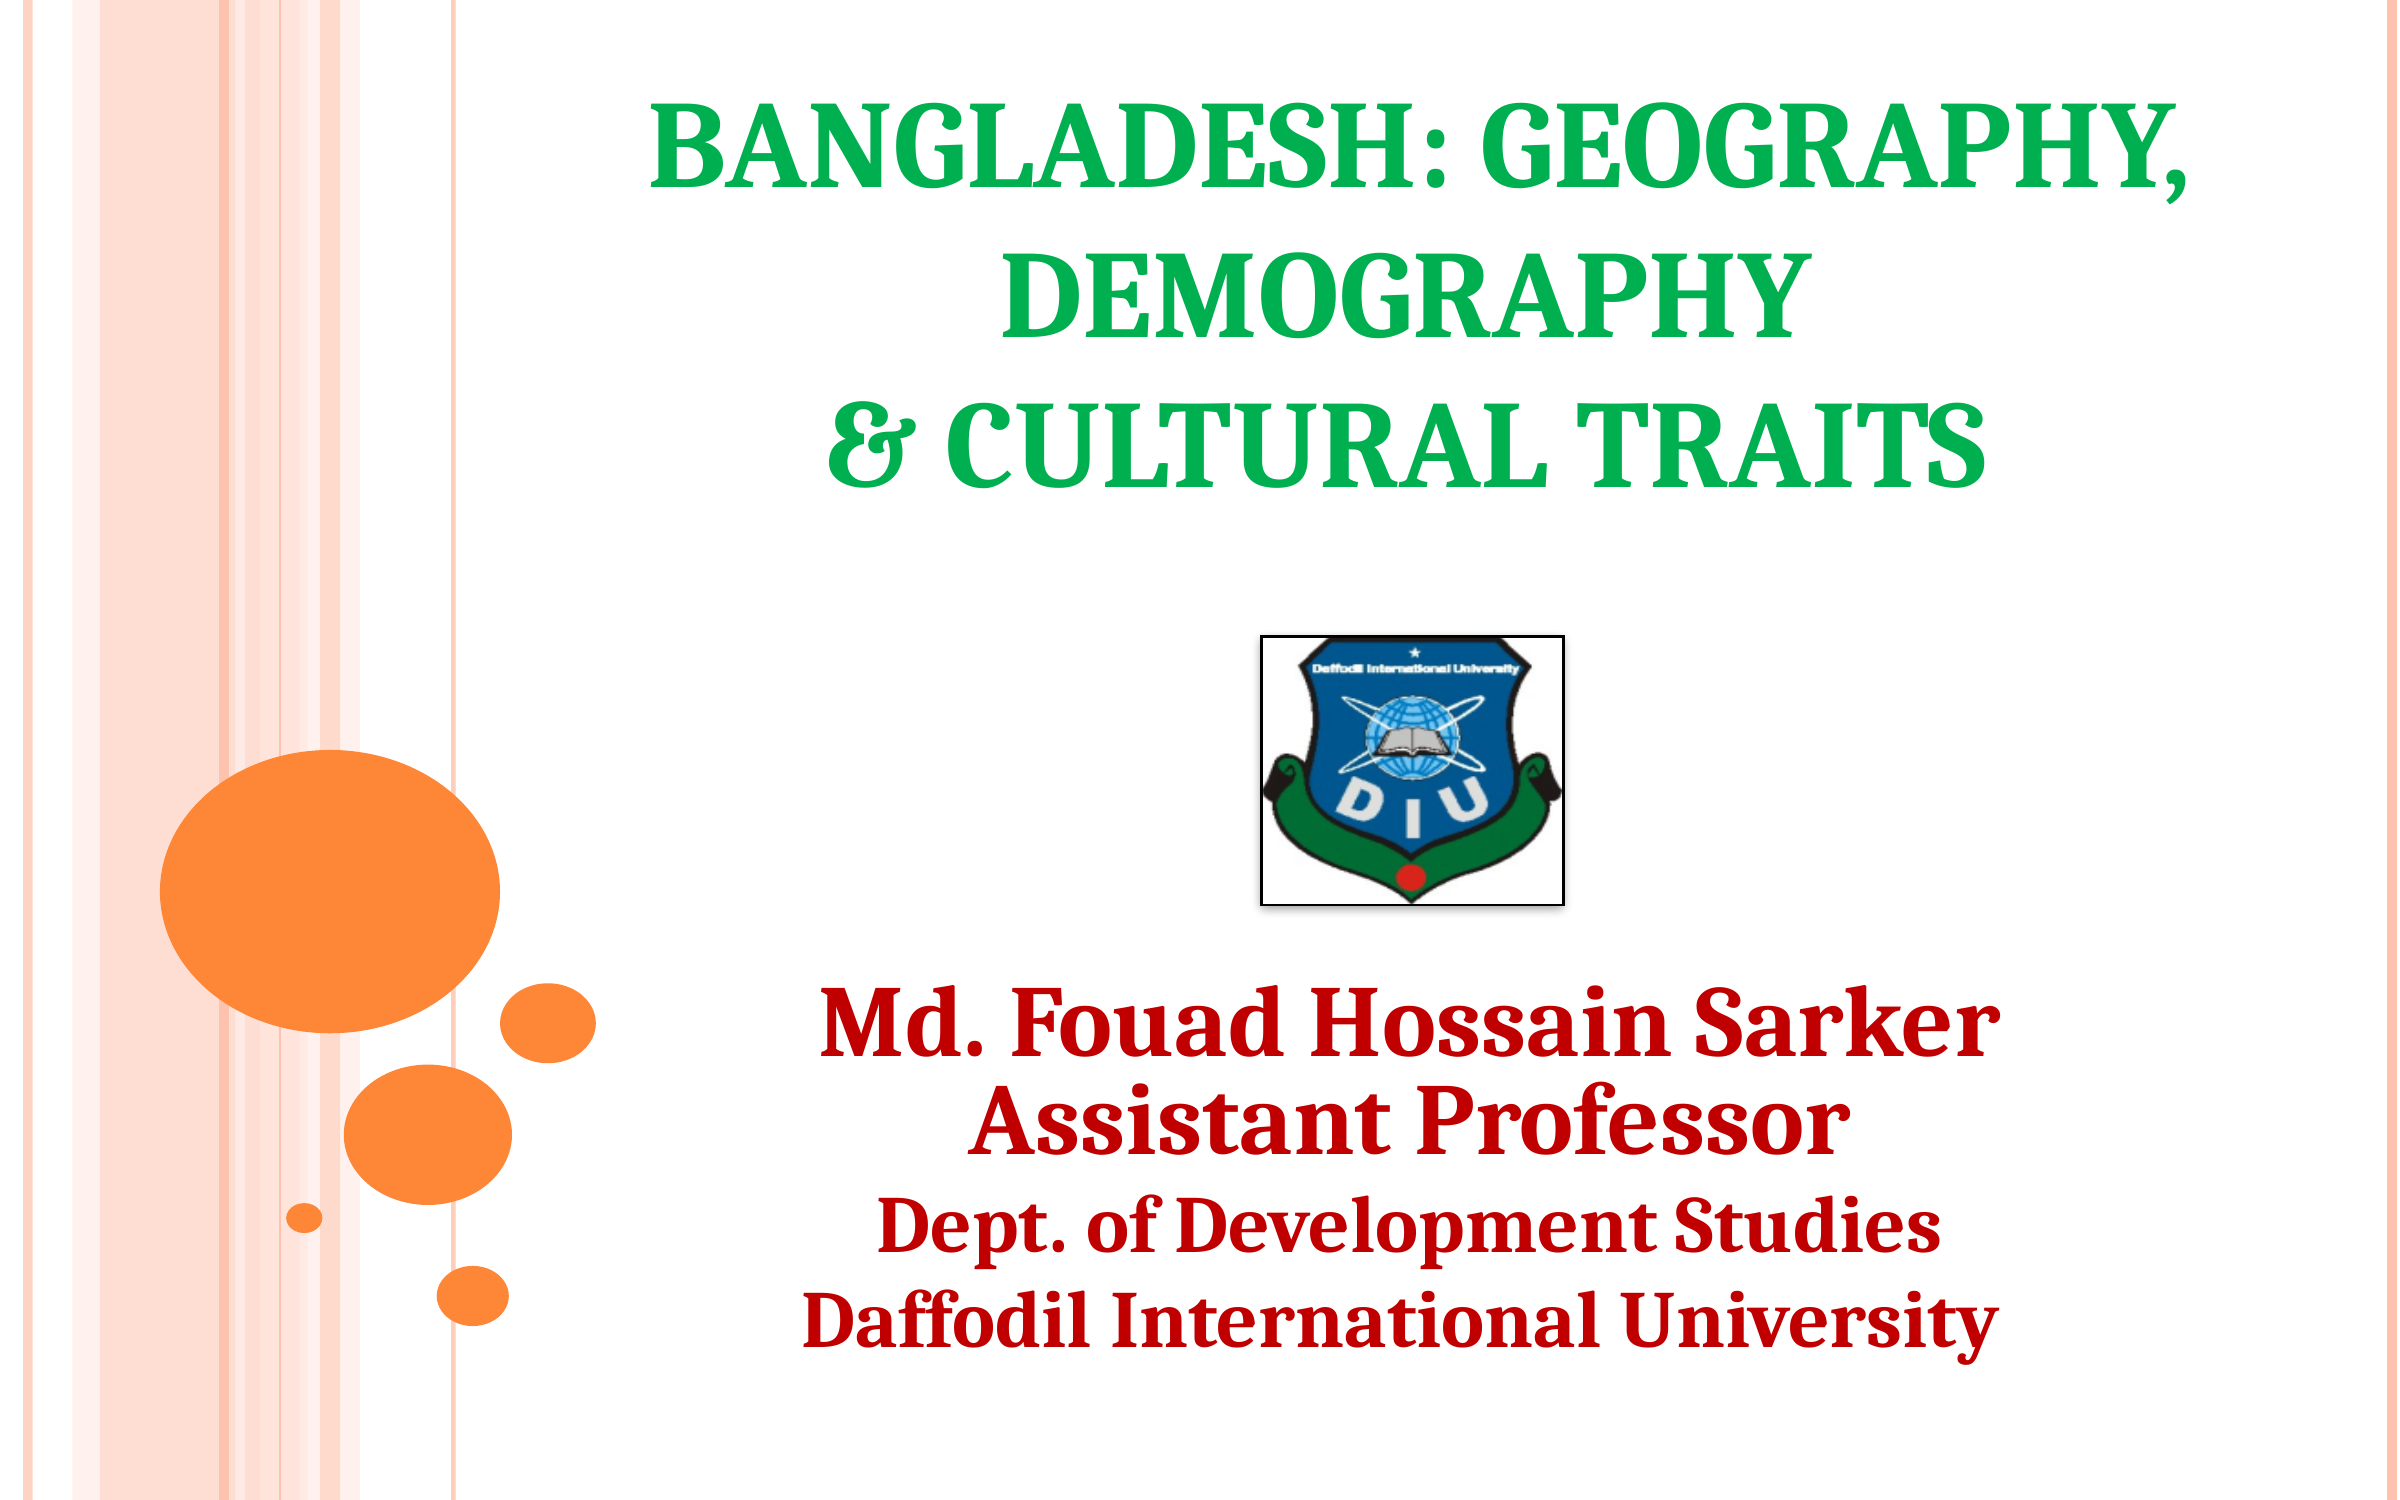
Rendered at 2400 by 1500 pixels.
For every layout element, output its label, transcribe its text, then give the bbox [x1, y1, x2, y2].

title BANGLADESH: GEOGRAPHY, DEMOGRAPHY & CULTURAL TRAITS [440, 33, 2400, 884]
picture [1262, 637, 1563, 905]
subtitle Md. Fouad Hossain Sarker Assistant Professor Dept. of Development Studies Daffodil International University [600, 966, 2221, 1395]
